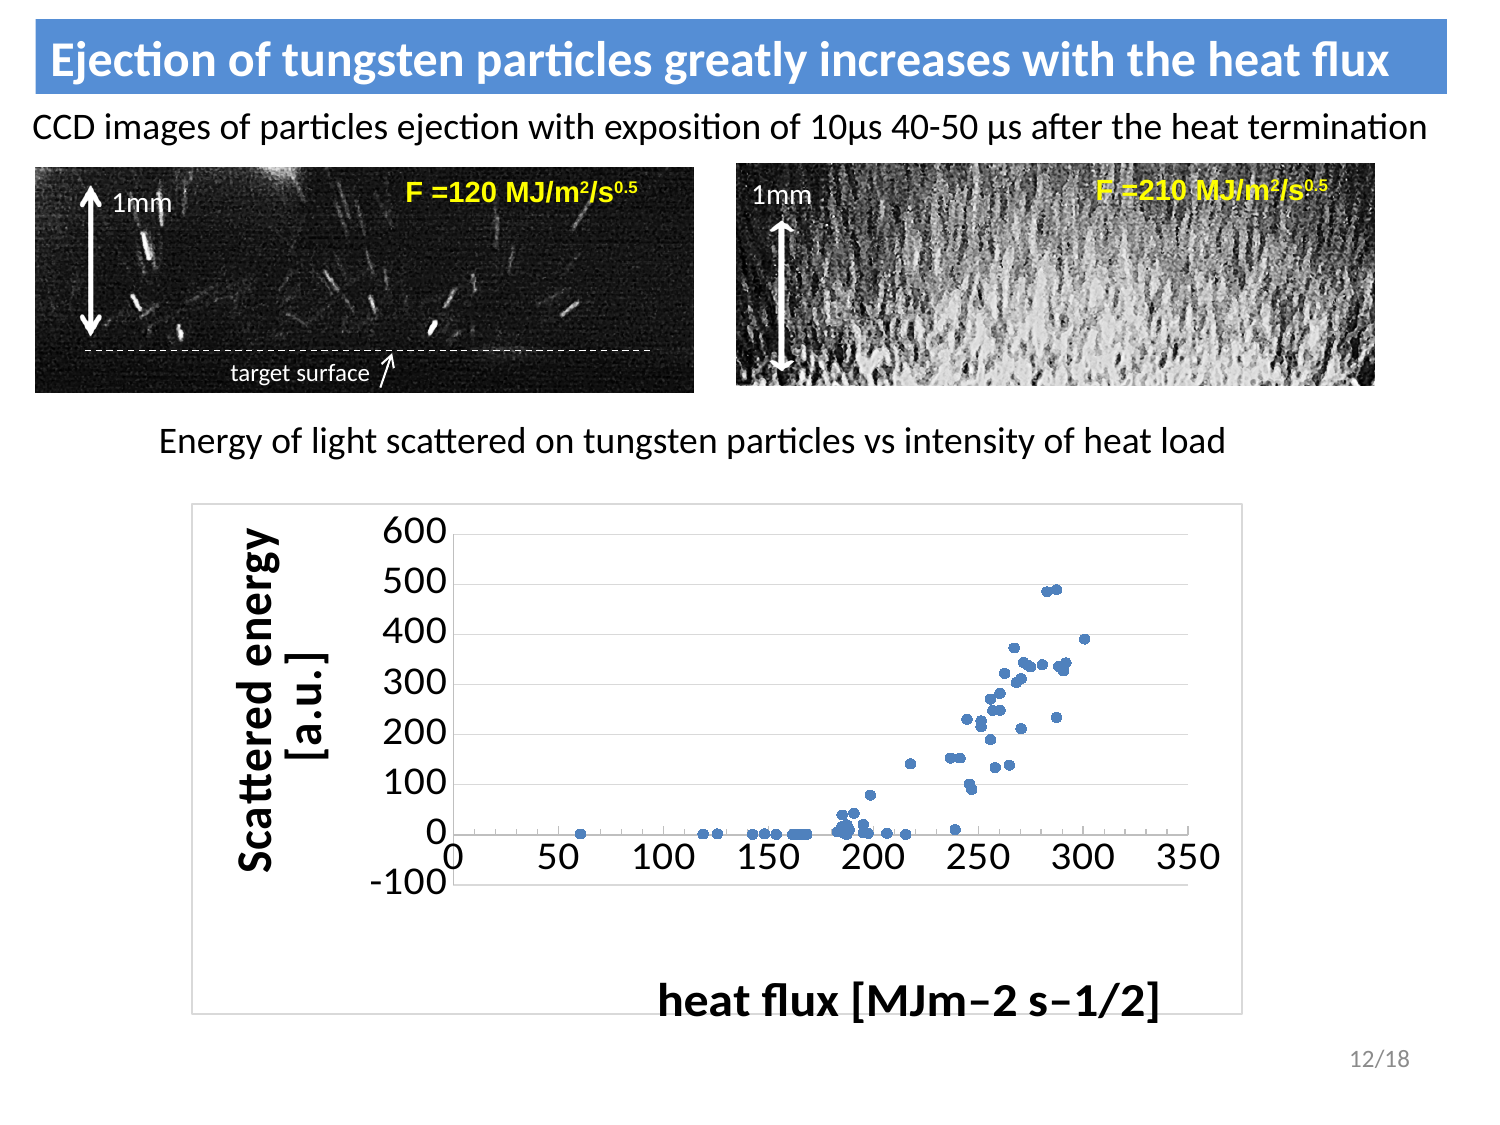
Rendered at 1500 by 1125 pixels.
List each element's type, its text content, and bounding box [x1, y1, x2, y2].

slide_number 12/18 [1074, 1042, 1425, 1103]
text_box CCD images of particles ejection with exposition of 10µs 40-50 µs after the heat termination [17, 94, 1483, 155]
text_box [736, 163, 1375, 386]
text_box Energy of light scattered on tungsten particles vs intensity of heat load [144, 408, 1306, 469]
text_box Ejection of tungsten particles greatly increases with the heat flux [35, 19, 1447, 94]
chart [191, 503, 1244, 1044]
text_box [35, 165, 695, 396]
